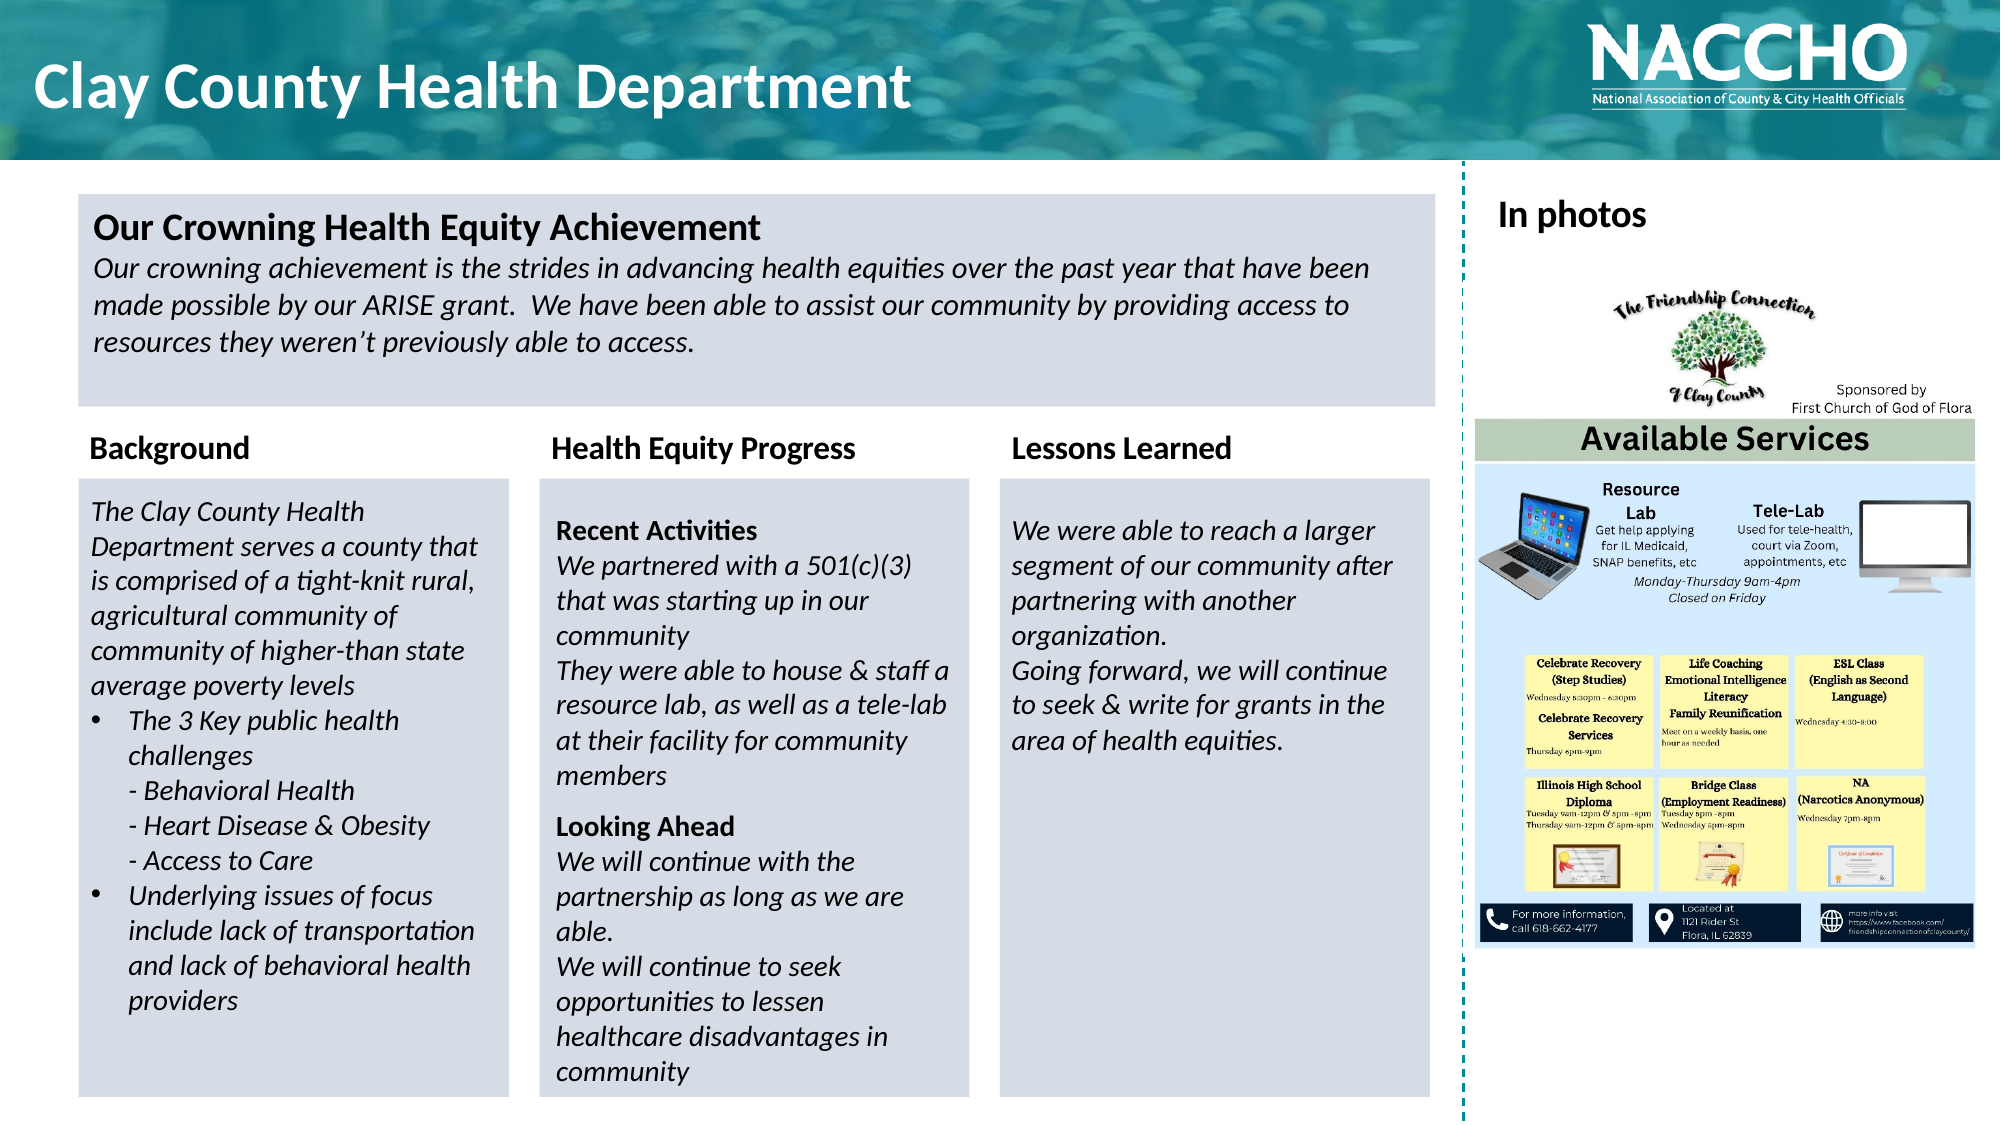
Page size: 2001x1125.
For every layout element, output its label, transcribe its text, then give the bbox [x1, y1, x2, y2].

text_box In photos [1483, 180, 1662, 243]
text_box The Clay County Health Department serves a county that is comprised of a tight-knit rural, agricultural community of community of higher-than state average poverty levels The 3 Key public health challenges - Behavioral Health - Heart Disease & Obesity - Access to Care Underlying issues of focus include lack of transportation and lack of behavioral health providers [76, 484, 502, 1094]
text_box [999, 478, 1431, 1098]
picture [1463, 280, 1986, 957]
text_box Recent Activities We partnered with a 501(c)(3) that was starting up in our community They were able to house & staff a resource lab, as well as a tele-lab at their facility for community members Looking Ahead We will continue with the partnership as long as we are able. We will continue to seek opportunities to lessen healthcare disadvantages in community [541, 503, 968, 1095]
picture [0, 0, 2000, 160]
text_box [78, 478, 510, 1098]
text_box Our Crowning Health Equity Achievement Our crowning achievement is the strides in advancing health equities over the past year that have been made possible by our ARISE grant. We have been able to assist our community by providing access to resources they weren’t previously able to access. [78, 193, 1430, 366]
text_box We were able to reach a larger segment of our community after partnering with another organization. Going forward, we will continue to seek & write for grants in the area of health equities. [996, 503, 1423, 799]
text_box Health Equity Progress [536, 419, 872, 474]
text_box [77, 193, 1436, 408]
text_box [538, 478, 970, 1098]
text_box Background [74, 419, 266, 474]
text_box Lessons Learned [997, 419, 1248, 474]
